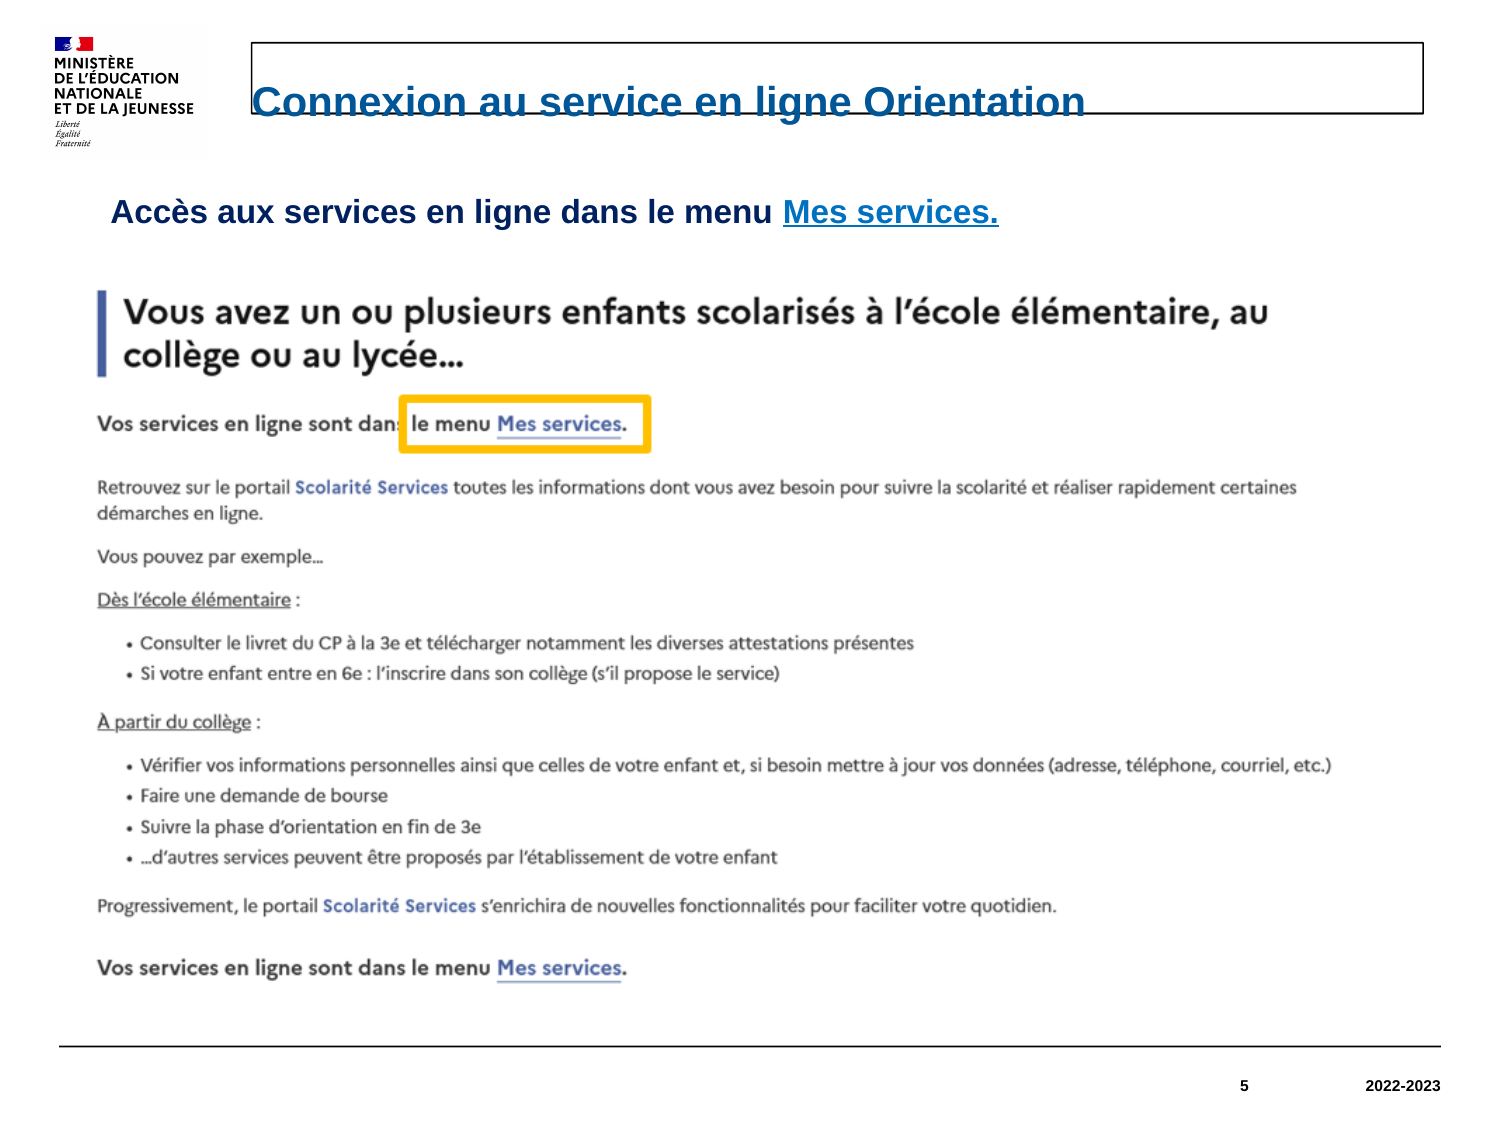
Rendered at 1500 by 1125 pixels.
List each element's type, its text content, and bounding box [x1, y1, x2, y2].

text_box Accès aux services en ligne dans le menu Mes services. [95, 178, 1025, 277]
picture [42, 278, 1382, 1012]
picture [41, 23, 207, 160]
text_box <numéro> [1027, 1046, 1249, 1125]
text_box Connexion au service en ligne Orientation [251, 42, 1424, 114]
text_box 2022-2023 [1249, 1046, 1441, 1125]
